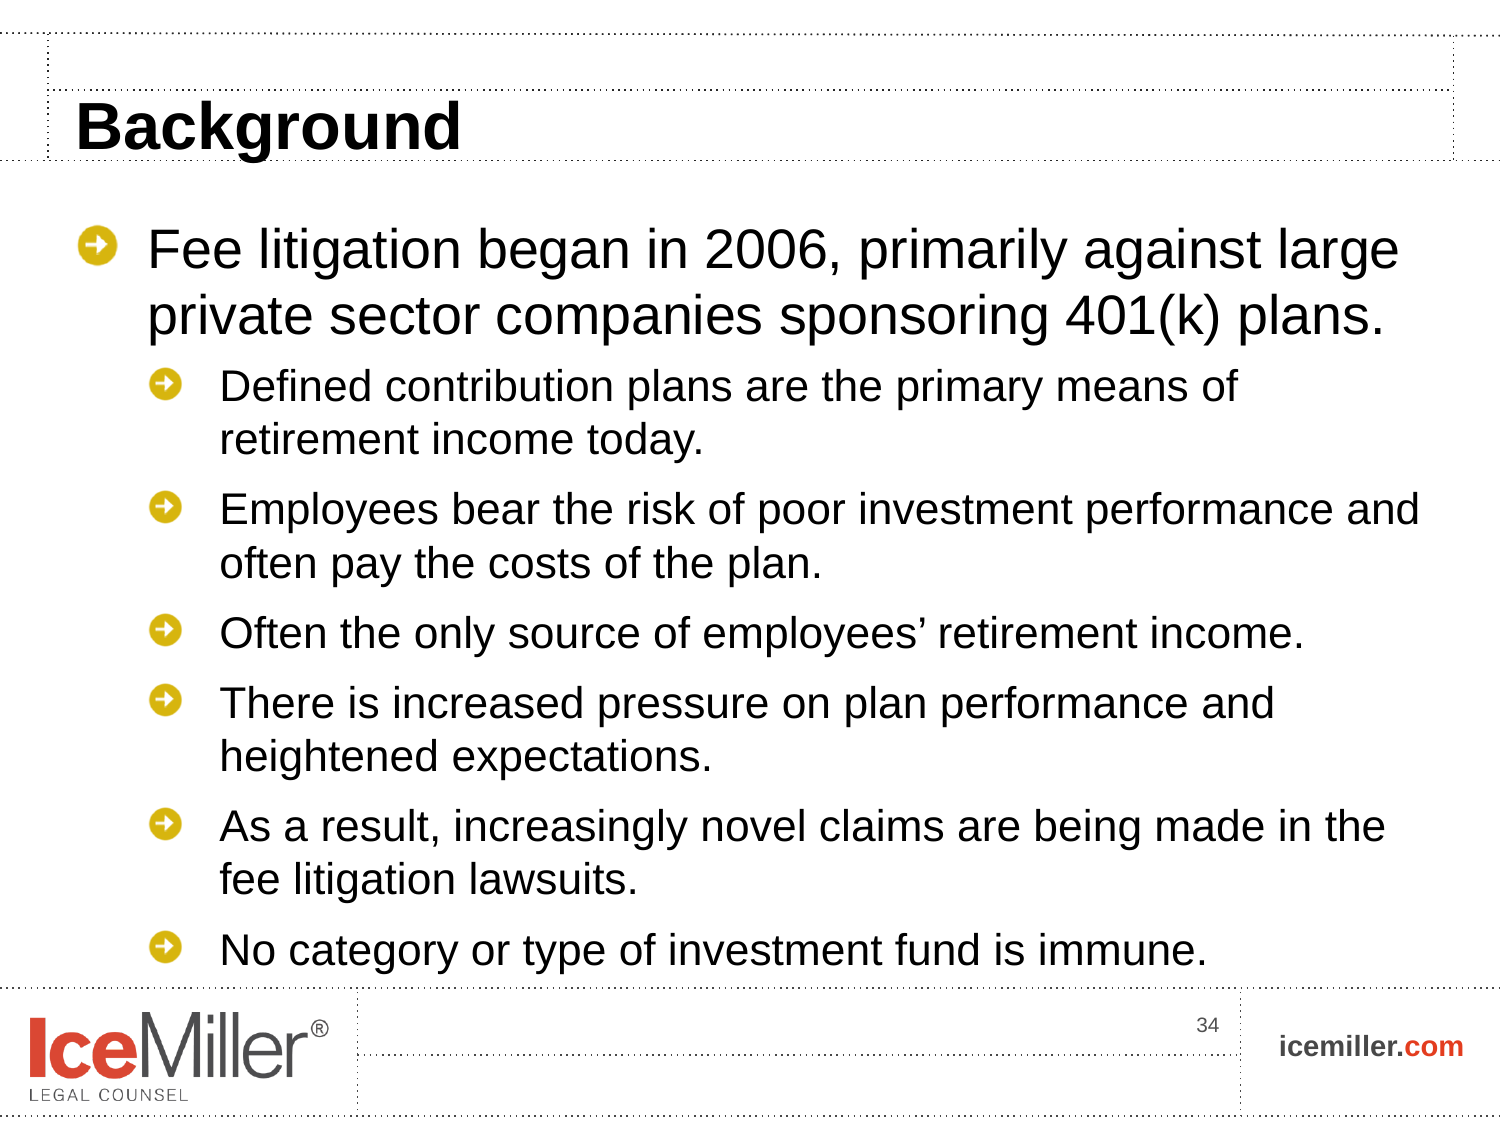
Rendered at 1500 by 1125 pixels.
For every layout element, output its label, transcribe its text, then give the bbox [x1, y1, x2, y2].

slide_number 34 [887, 994, 1235, 1055]
picture [147, 489, 183, 525]
picture [147, 682, 183, 718]
list Fee litigation began in 2006, primarily against large private sector companies sponsoring 401(k) plans. Defined contribution plans are the primary means of retirement income today. Employees bear the risk of poor investment performance and often pay the costs of the plan. Often the only source of employees’ retirement income. There is increased pressure on plan performance and heightened expectations. As a result, increasingly novel claims are being made in the fee litigation lawsuits. No category or type of investment fund is immune. [75, 212, 1438, 988]
picture [147, 612, 183, 648]
picture [147, 929, 183, 965]
title Background [75, 37, 1425, 163]
picture [147, 806, 183, 842]
picture [147, 366, 183, 402]
picture [75, 223, 119, 268]
picture [30, 1012, 338, 1101]
